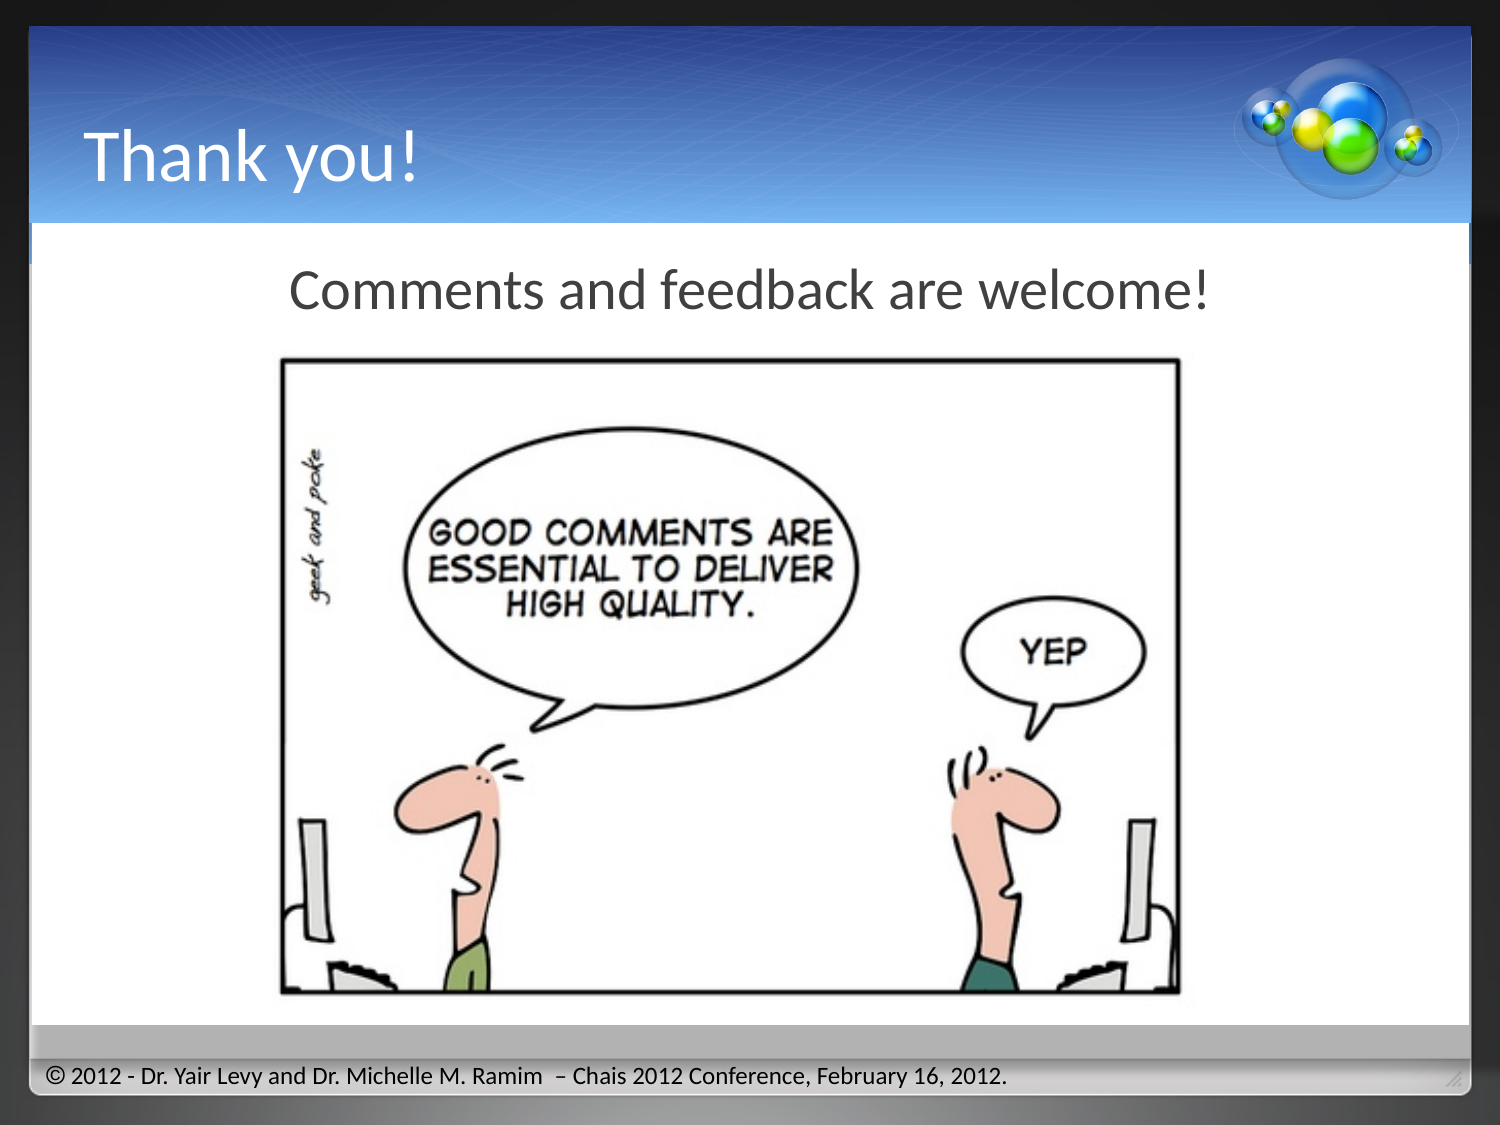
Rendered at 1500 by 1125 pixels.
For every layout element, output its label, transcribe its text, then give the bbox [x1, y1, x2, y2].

picture [0, 0, 1500, 1125]
title Thank you! [68, 66, 1432, 205]
list Comments and feedback are welcome! [50, 243, 1452, 1040]
